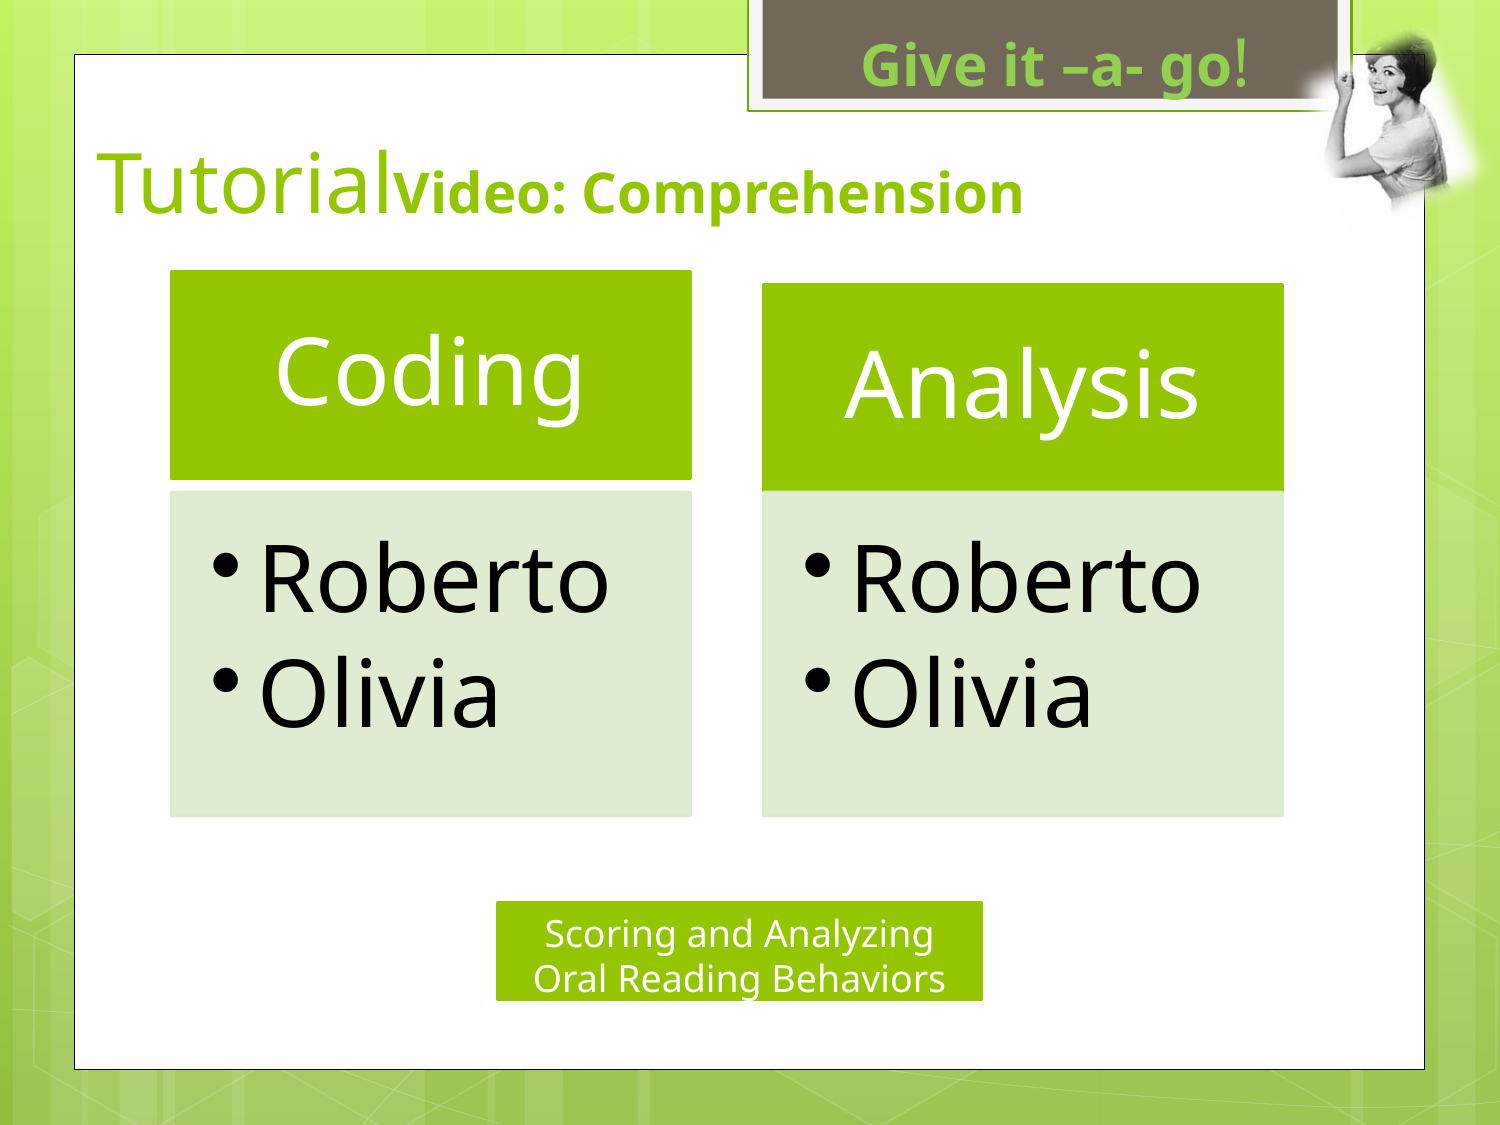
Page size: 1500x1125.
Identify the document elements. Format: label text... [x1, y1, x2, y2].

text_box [252, 902, 983, 1001]
text_box Give it –a- go! [845, 12, 1266, 108]
picture [1305, 31, 1481, 227]
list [170, 262, 1284, 839]
title TutorialVideo: Comprehension [37, 112, 1324, 238]
